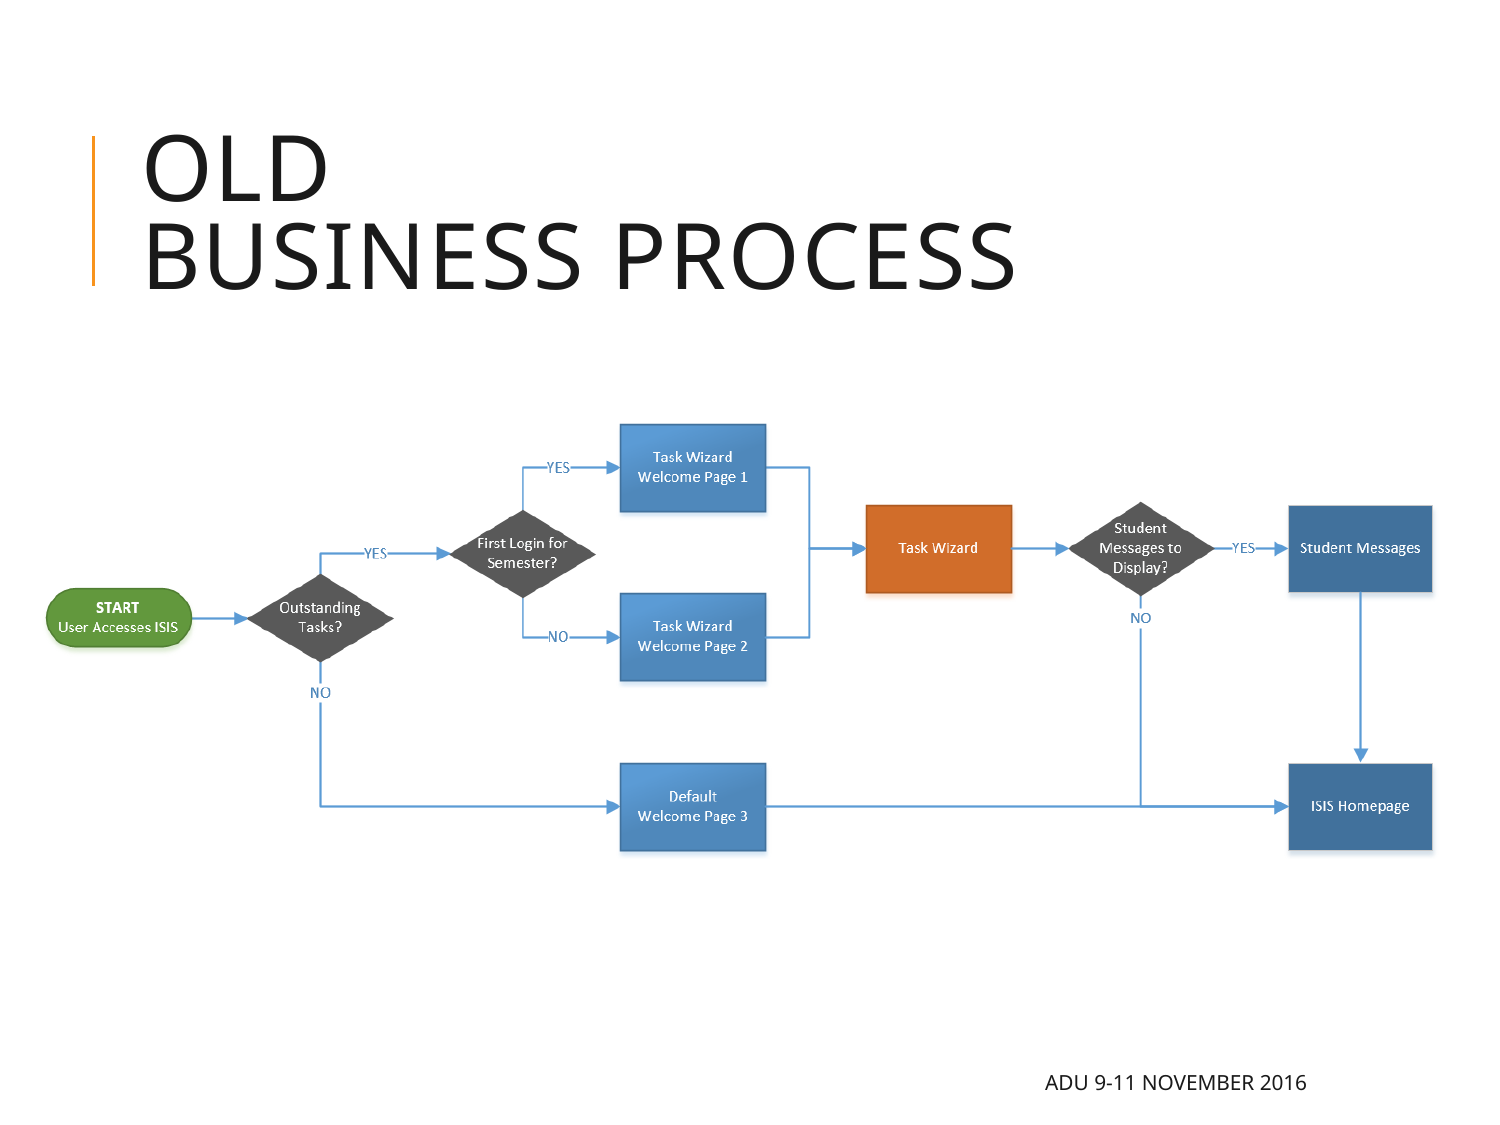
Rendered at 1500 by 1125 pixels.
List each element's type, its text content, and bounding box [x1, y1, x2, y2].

picture [41, 416, 1441, 859]
footer ADU 9-11 November 2016 [595, 1061, 1322, 1107]
title OLD Business process [126, 96, 1322, 342]
